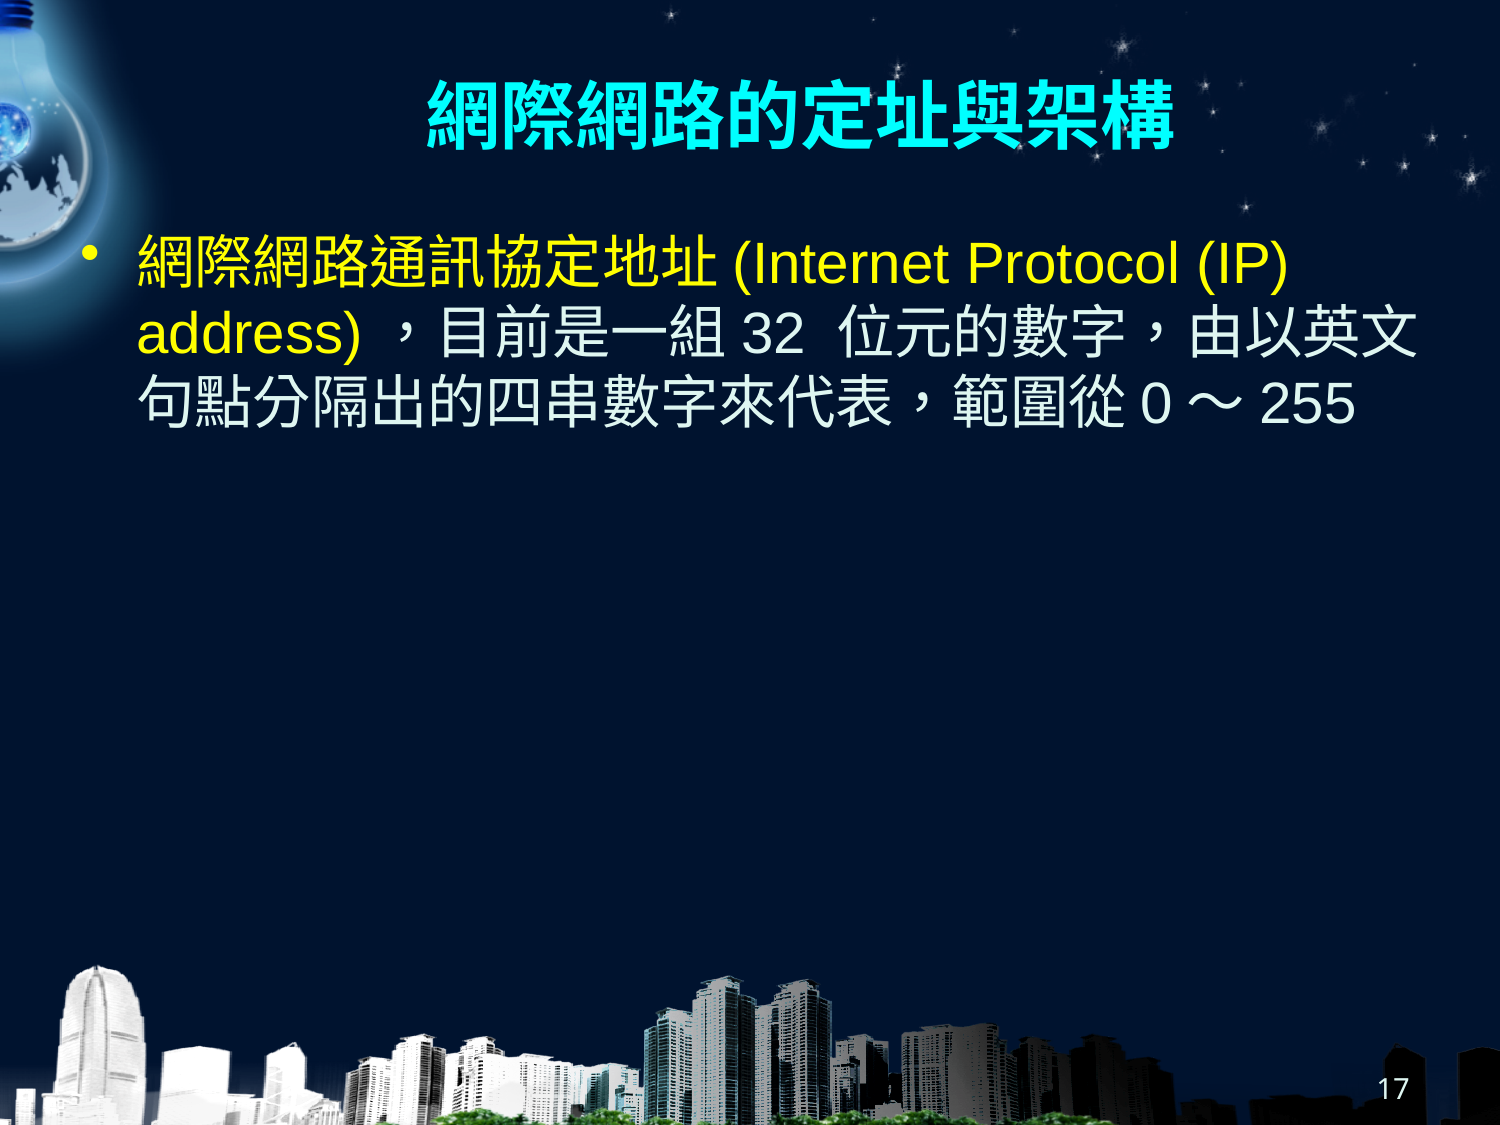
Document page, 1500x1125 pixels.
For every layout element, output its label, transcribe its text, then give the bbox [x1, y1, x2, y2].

picture [0, 964, 1500, 1125]
picture [656, 0, 1500, 223]
list 網際網路通訊協定地址(Internet Protocol (IP) address)，目前是一組32 位元的數字，由以英文句點分隔出的四串數字來代表，範圍從0～255 [64, 217, 1465, 981]
slide_number 17 [1074, 1062, 1426, 1125]
title 網際網路的定址與架構 [135, 19, 1465, 209]
picture [0, 0, 182, 383]
